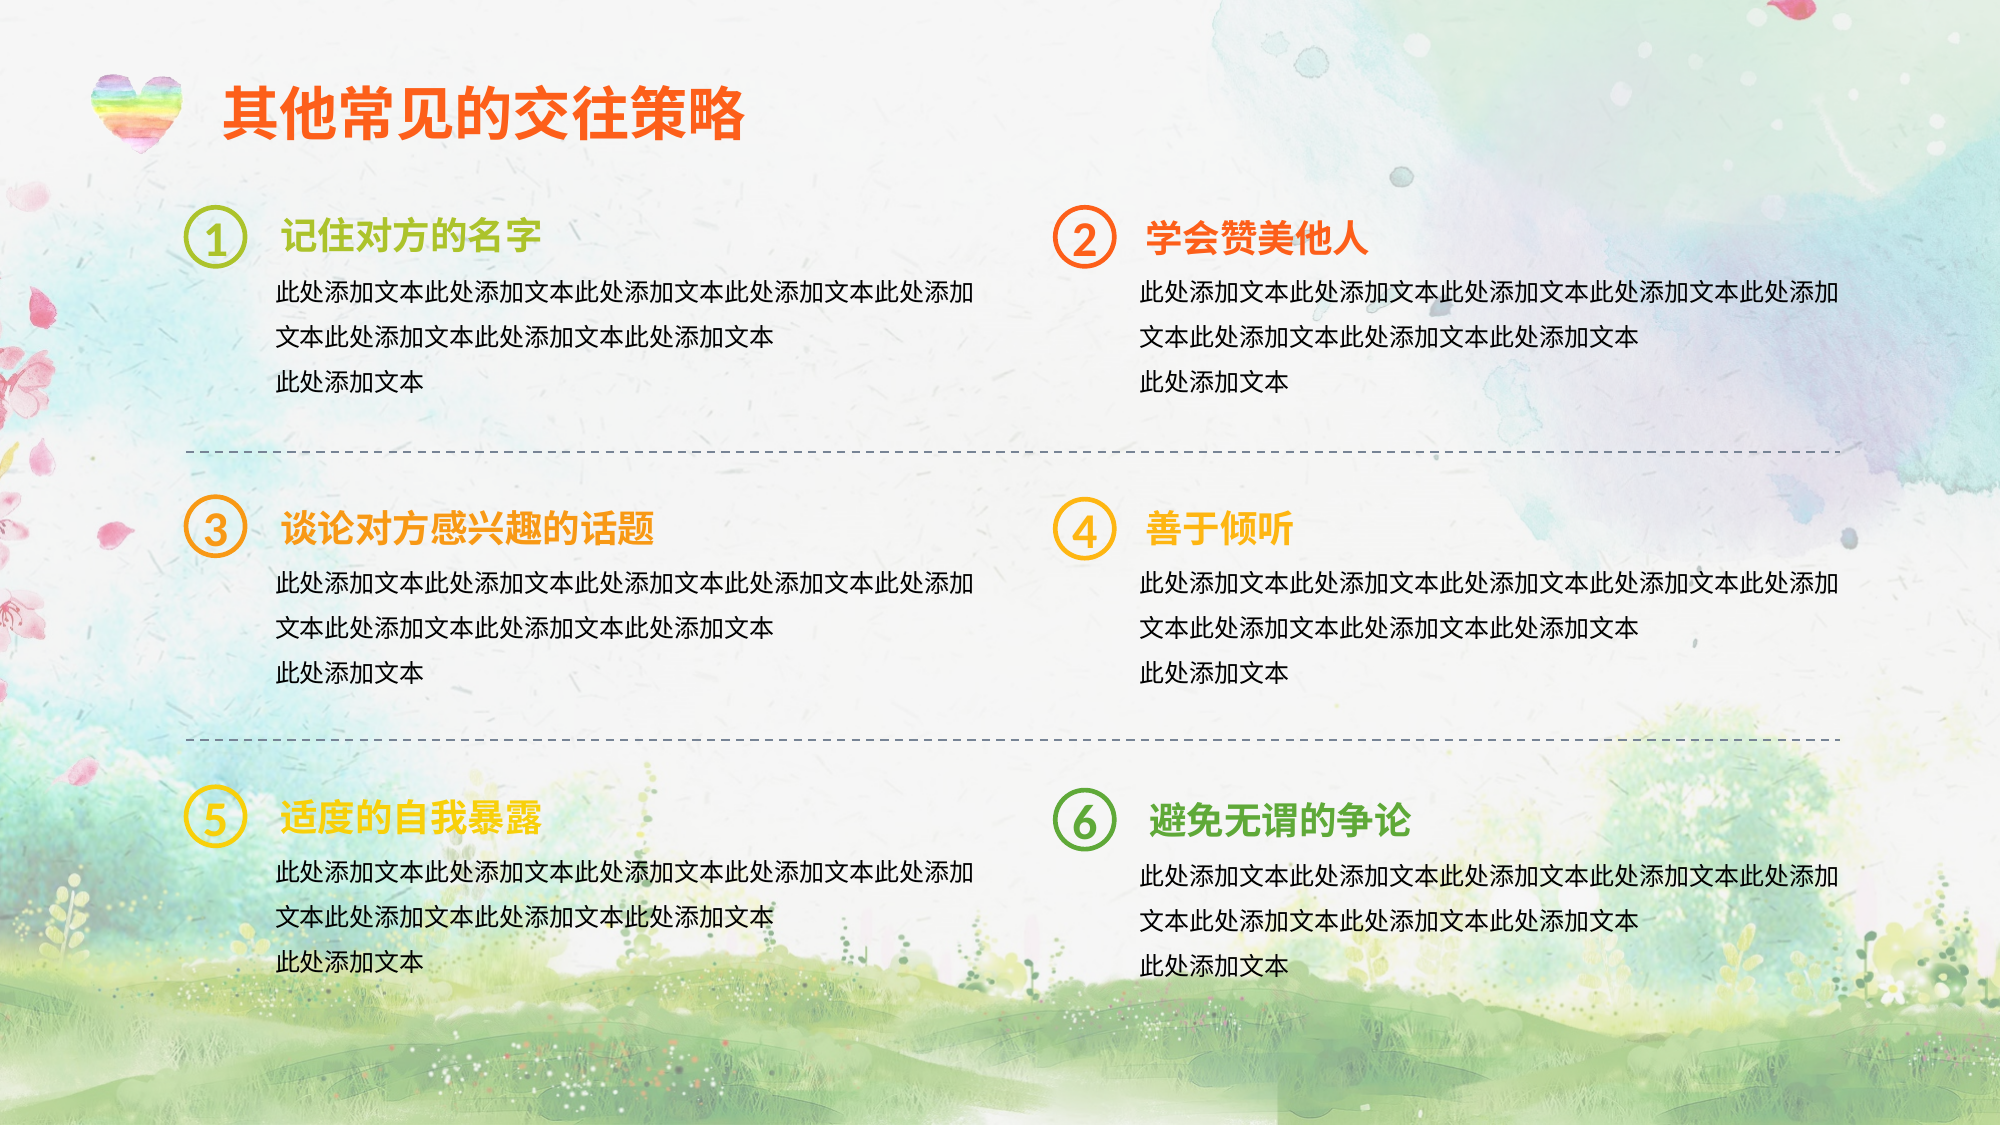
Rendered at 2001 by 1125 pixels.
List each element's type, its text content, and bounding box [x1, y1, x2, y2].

picture [83, 61, 192, 163]
list 其他常见的交往策略 [206, 78, 992, 147]
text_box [186, 201, 1872, 452]
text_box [186, 783, 1872, 990]
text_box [186, 495, 1872, 741]
